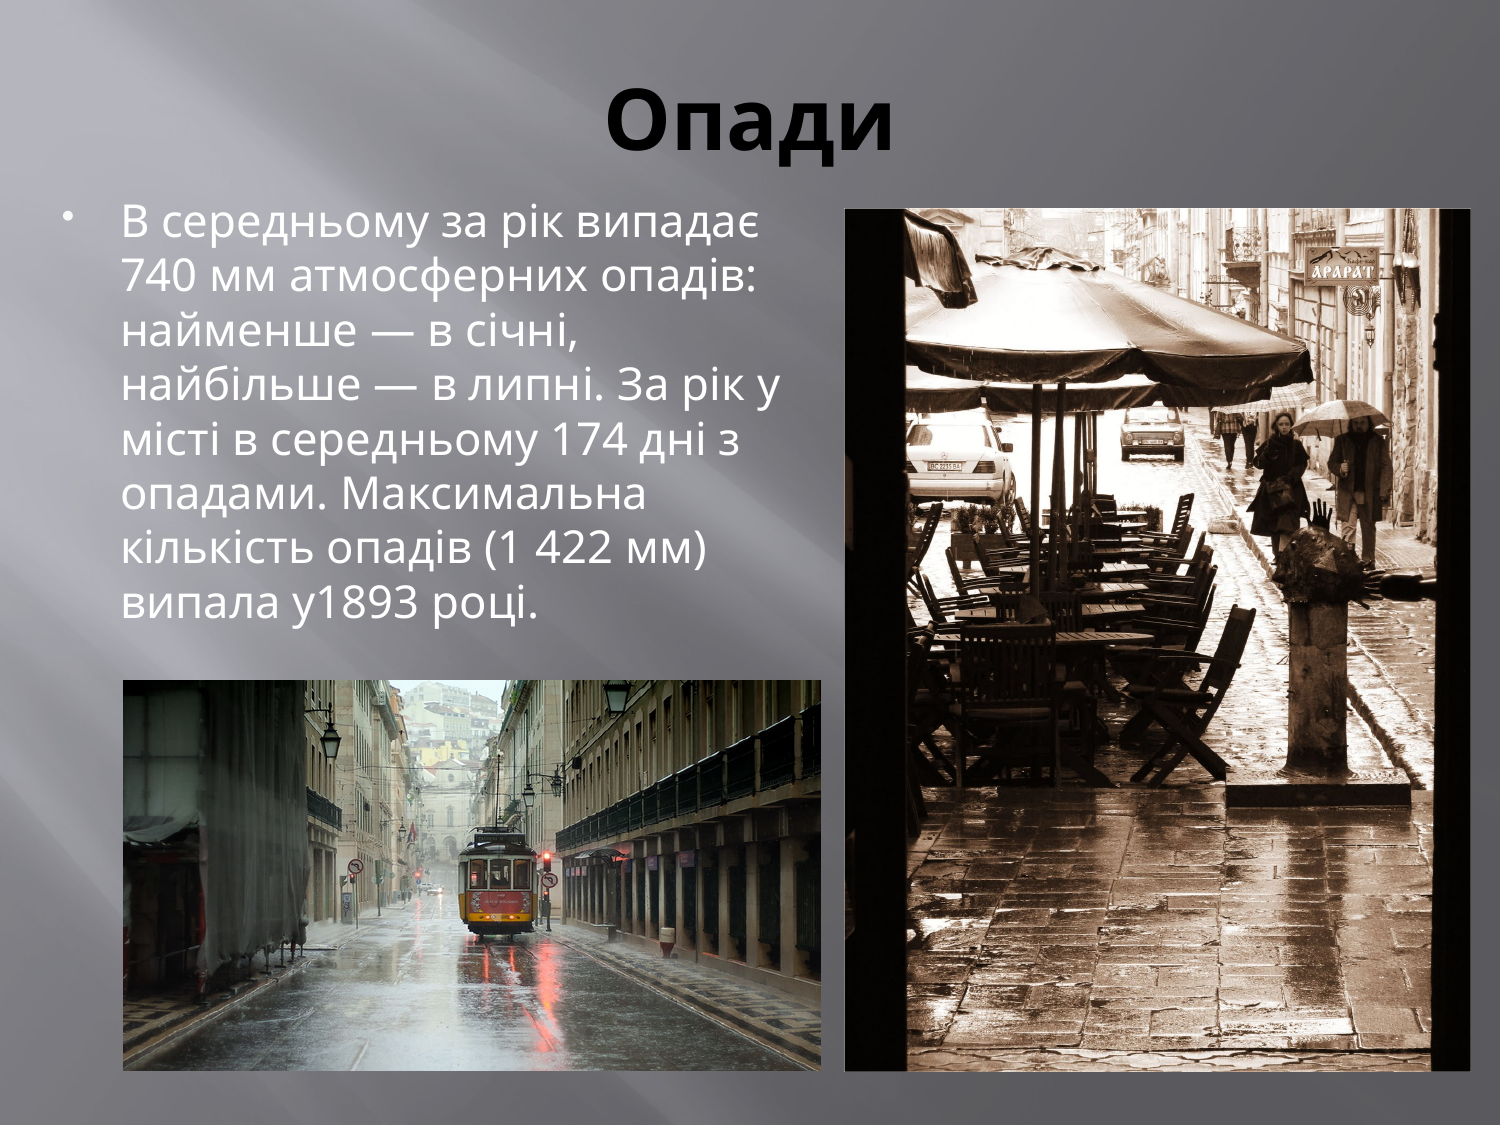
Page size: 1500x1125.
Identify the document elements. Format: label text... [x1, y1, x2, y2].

picture [844, 207, 1471, 1072]
title Опади [75, 0, 1425, 233]
list В середньому за рік випадає 740 мм атмосферних опадів: найменше — в січні, найбільше — в липні. За рік у місті в середньому 174 дні з опадами. Максимальна кількість опадів (1 422 мм) випала у1893 році. [29, 184, 809, 669]
picture [123, 680, 822, 1071]
